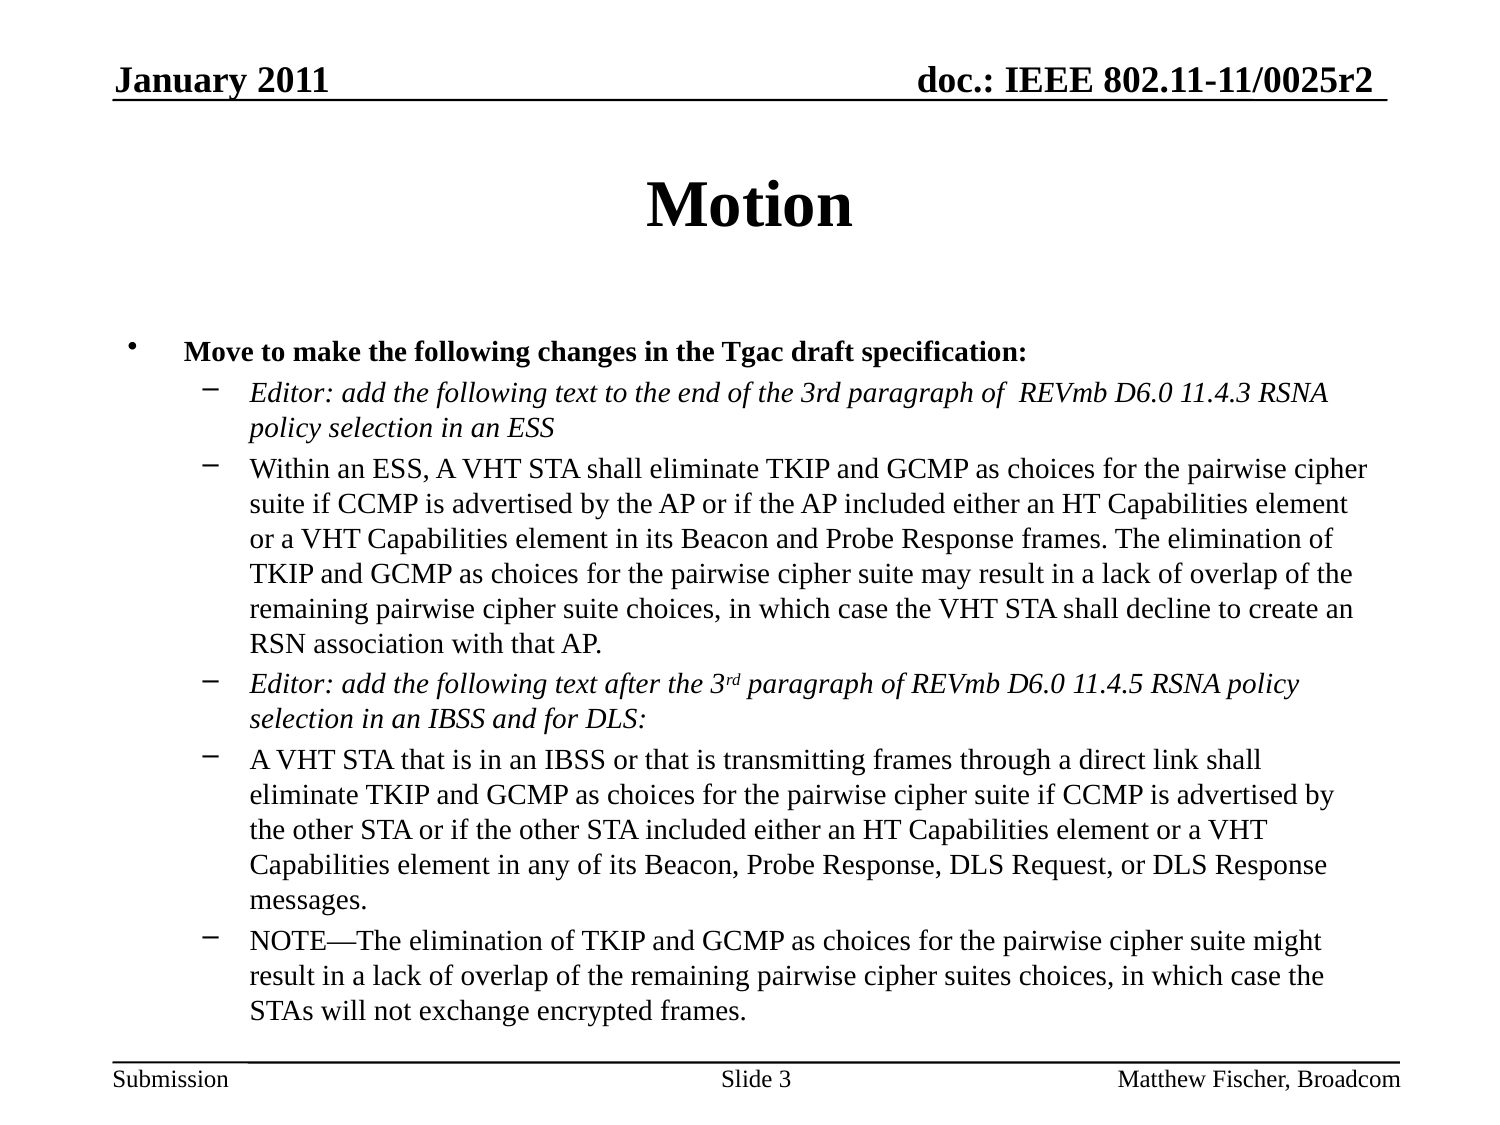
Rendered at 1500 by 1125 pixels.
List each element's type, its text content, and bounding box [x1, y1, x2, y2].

list Move to make the following changes in the Tgac draft specification: Editor: add the following text to the end of the 3rd paragraph of REVmb D6.0 11.4.3 RSNA policy selection in an ESS Within an ESS, A VHT STA shall eliminate TKIP and GCMP as choices for the pairwise cipher suite if CCMP is advertised by the AP or if the AP included either an HT Capabilities element or a VHT Capabilities element in its Beacon and Probe Response frames. The elimination of TKIP and GCMP as choices for the pairwise cipher suite may result in a lack of overlap of the remaining pairwise cipher suite choices, in which case the VHT STA shall decline to create an RSN association with that AP. Editor: add the following text after the 3rd paragraph of REVmb D6.0 11.4.5 RSNA policy selection in an IBSS and for DLS: A VHT STA that is in an IBSS or that is transmitting frames through a direct link shall eliminate TKIP and GCMP as choices for the pairwise cipher suite if CCMP is advertised by the other STA or if the other STA included either an HT Capabilities element or a VHT Capabilities element in any of its Beacon, Probe Response, DLS Request, or DLS Response messages. NOTE—The elimination of TKIP and GCMP as choices for the pairwise cipher suite might result in a lack of overlap of the remaining pairwise cipher suites choices, in which case the STAs will not exchange encrypted frames. [112, 324, 1388, 1001]
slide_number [114, 54, 333, 101]
slide_number Slide 3 [712, 1061, 800, 1093]
footer Matthew Fischer, Broadcom [1113, 1061, 1402, 1093]
title Motion [112, 112, 1388, 288]
